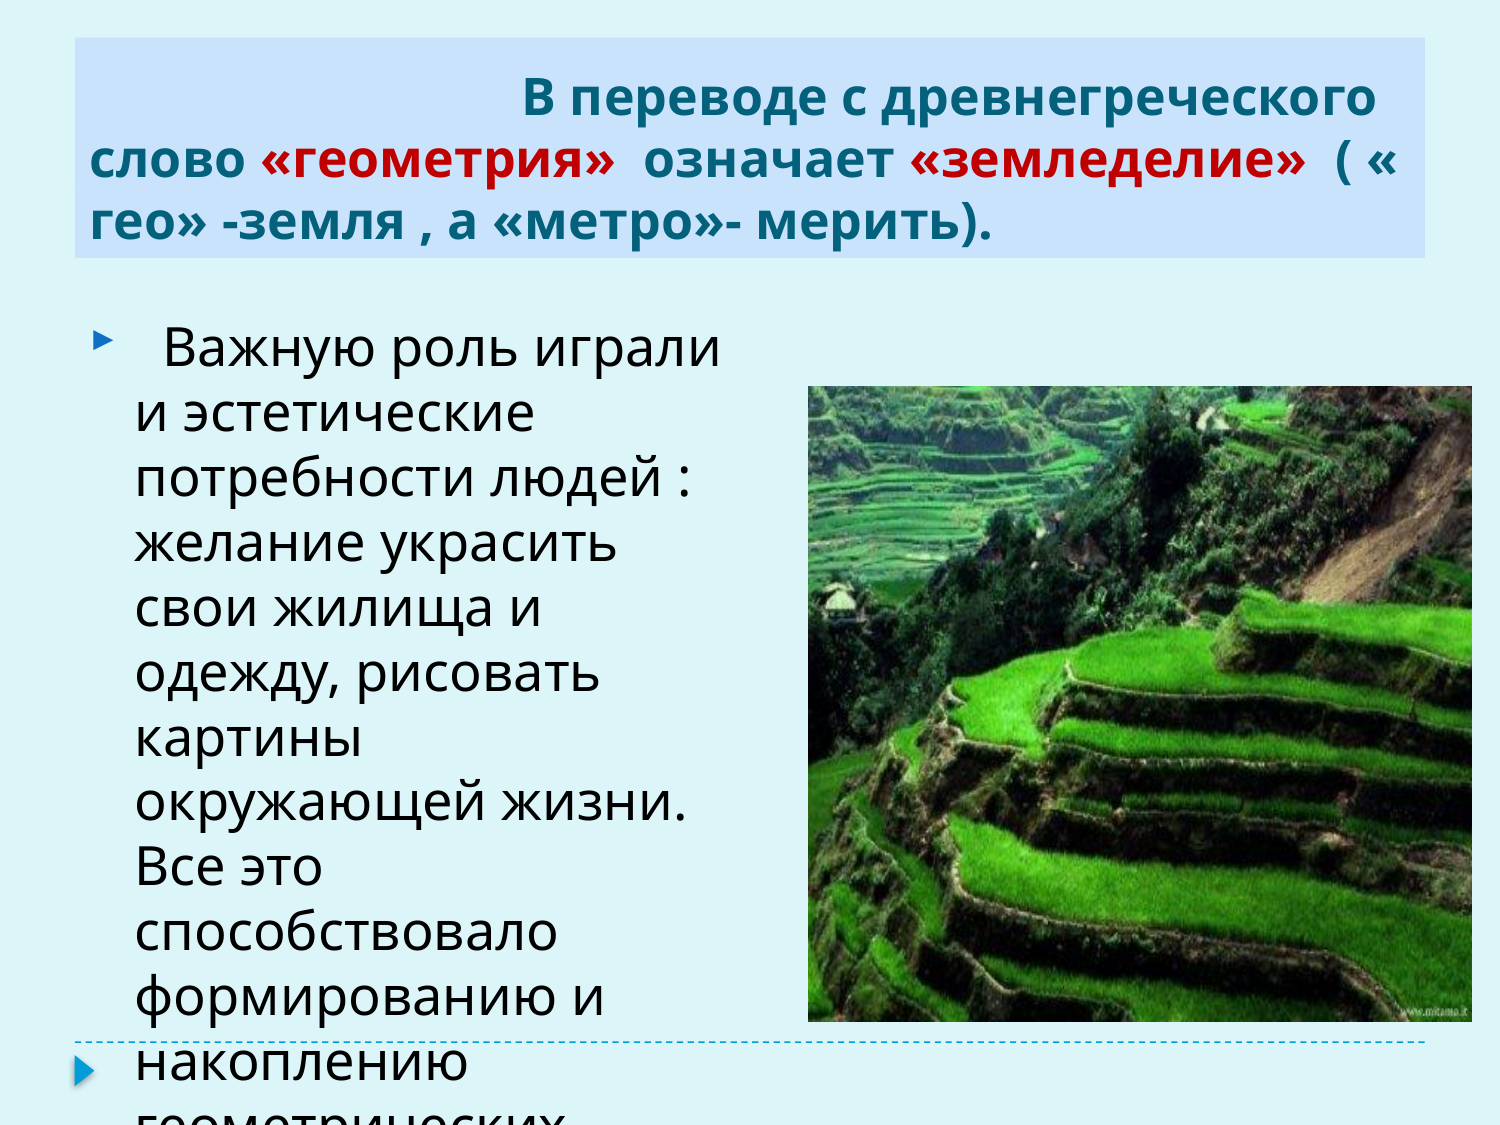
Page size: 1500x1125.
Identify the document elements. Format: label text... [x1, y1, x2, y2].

list Важную роль играли и эстетические потребности людей : желание украсить свои жилища и одежду, рисовать картины окружающей жизни. Все это способствовало формированию и накоплению геометрических сведений. [75, 304, 738, 1010]
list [808, 386, 1472, 1023]
title В переводе с древнегреческого слово «геометрия» означает «земледелие» ( « гео» -земля , а «метро»- мерить). [75, 37, 1425, 258]
